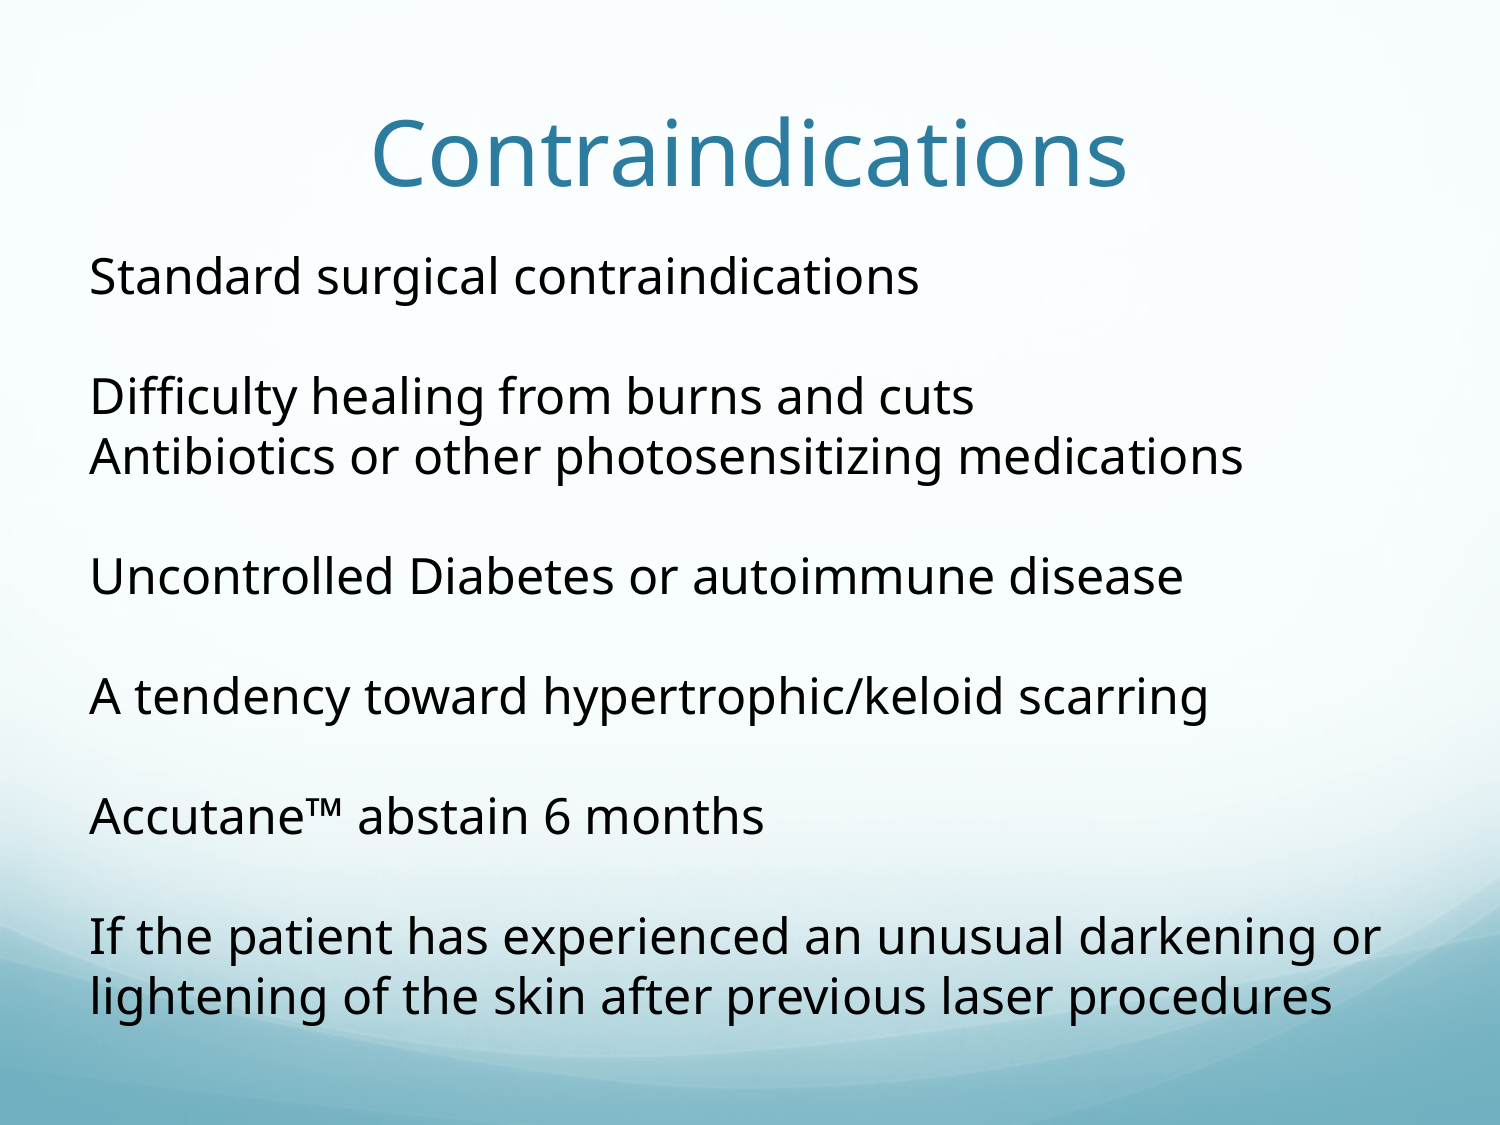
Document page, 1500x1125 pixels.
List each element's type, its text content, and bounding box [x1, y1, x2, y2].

text_box Contraindications [112, 81, 1388, 219]
text_box Standard surgical contraindications Difficulty healing from burns and cuts Antibiotics or other photosensitizing medications Uncontrolled Diabetes or autoimmune disease A tendency toward hypertrophic/keloid scarring Accutane™ abstain 6 months If the patient has experienced an unusual darkening or lightening of the skin after previous laser procedures [75, 308, 1463, 1079]
text_box [49, 224, 1463, 308]
